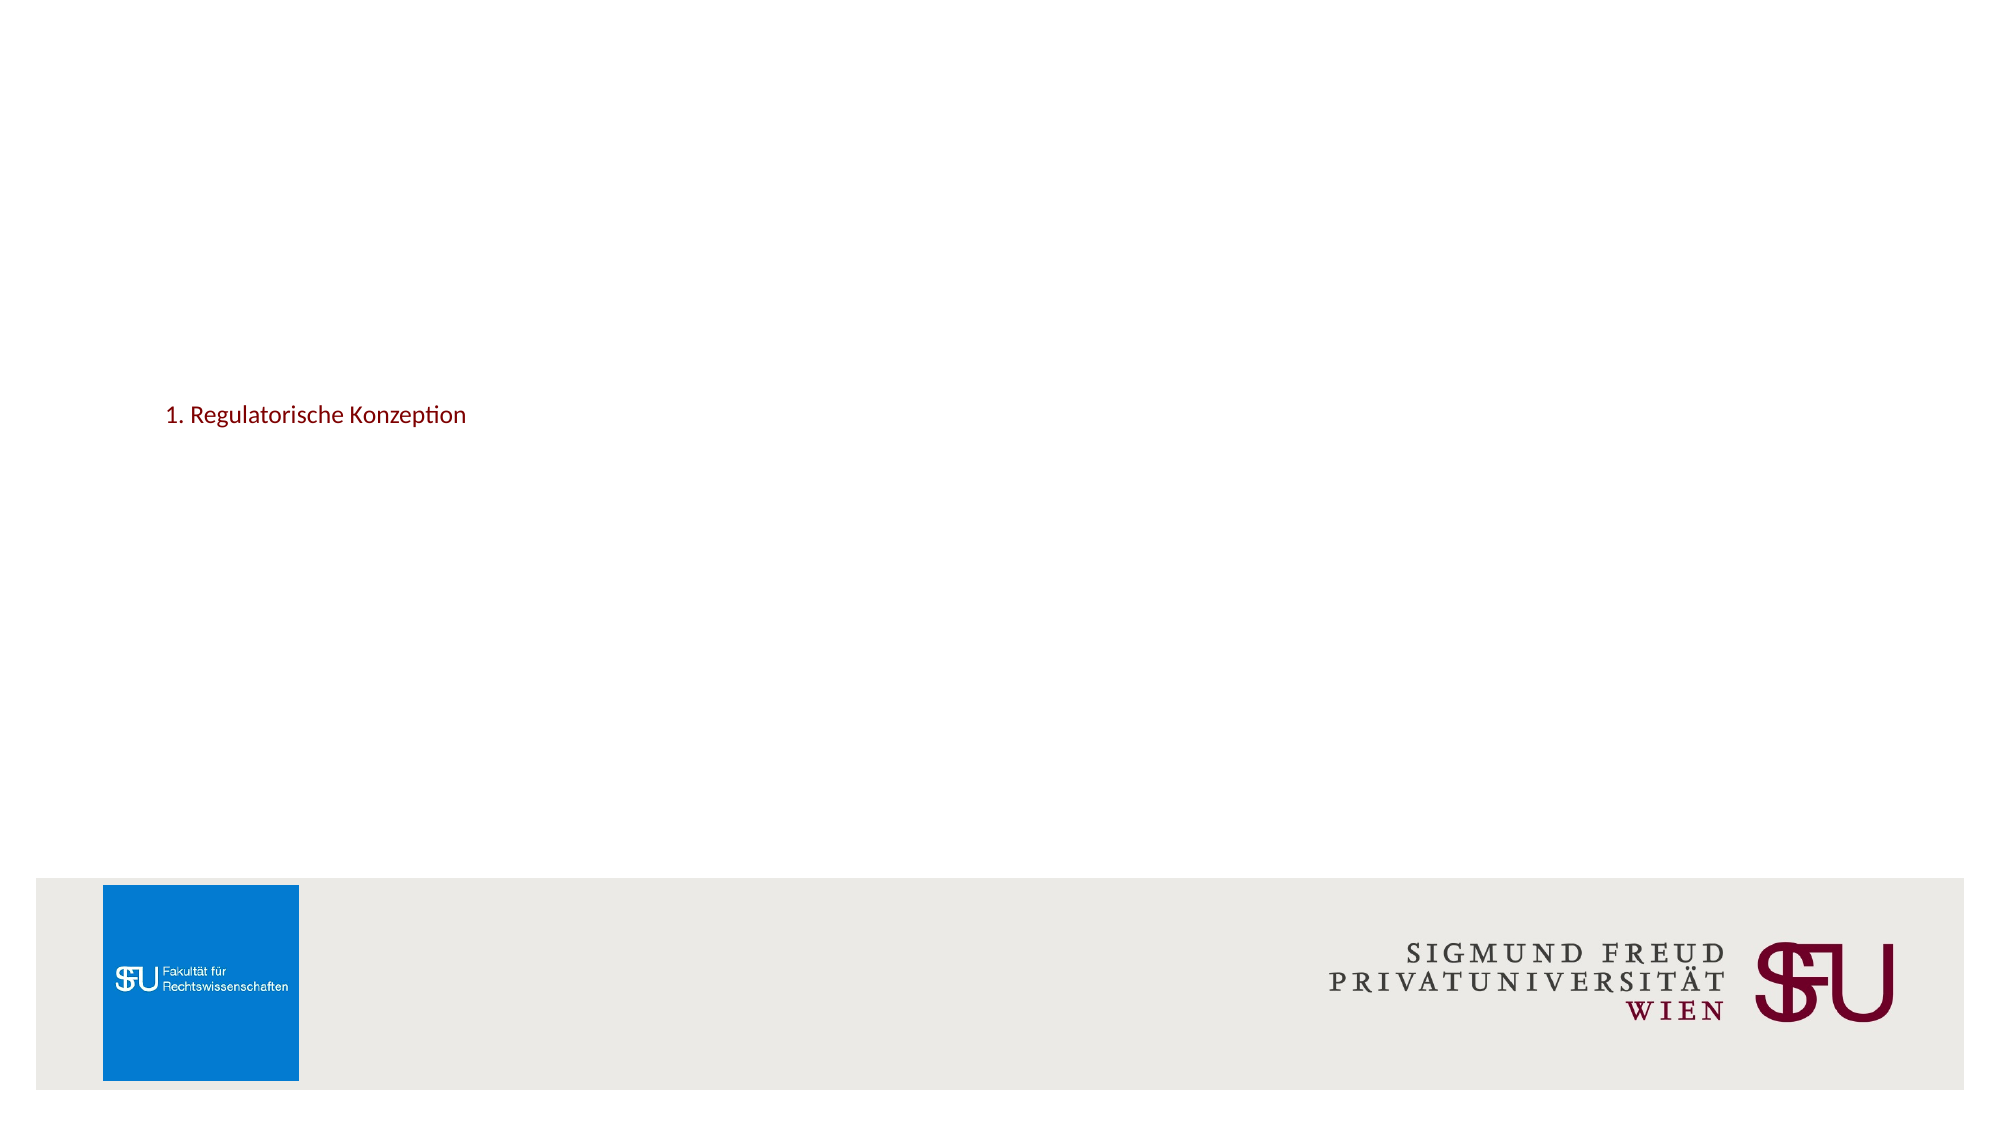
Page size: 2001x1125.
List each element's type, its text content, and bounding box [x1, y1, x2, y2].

title 1. Regulatorische Konzeption [150, 392, 1884, 496]
picture [36, 878, 1964, 1090]
